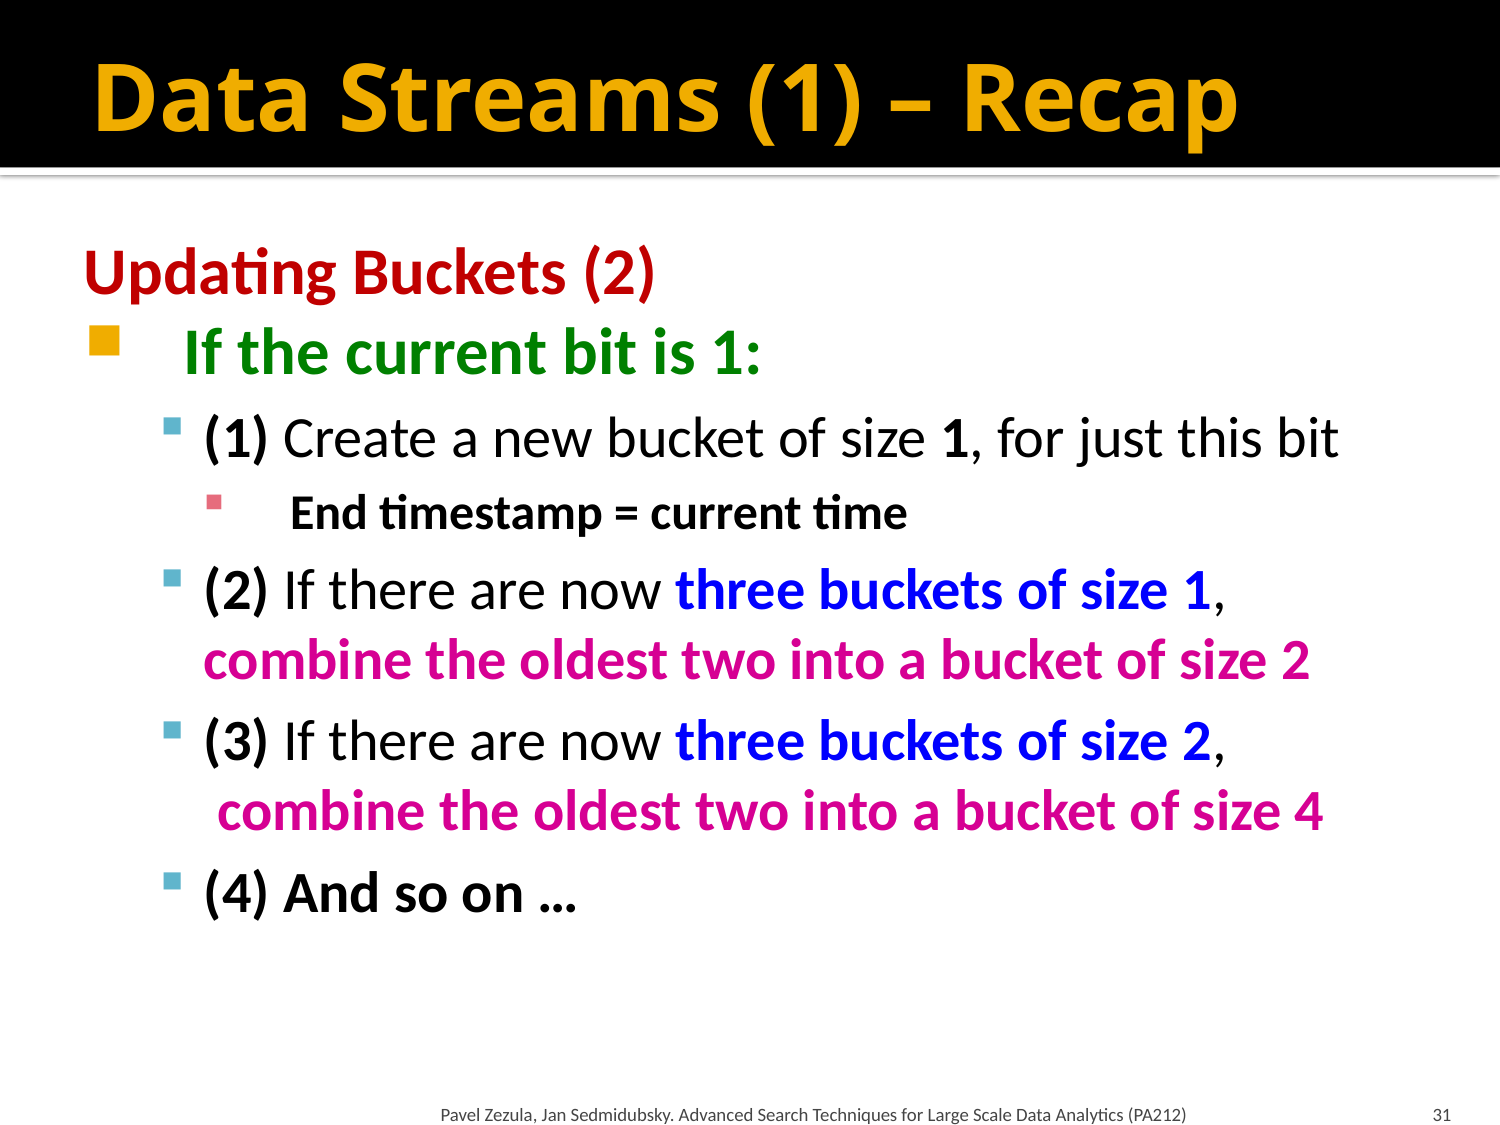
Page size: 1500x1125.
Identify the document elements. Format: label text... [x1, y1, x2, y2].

list Updating Buckets (2) If the current bit is 1: (1) Create a new bucket of size 1, for just this bit End timestamp = current time (2) If there are now three buckets of size 1, combine the oldest two into a bucket of size 2 (3) If there are now three buckets of size 2, combine the oldest two into a bucket of size 4 (4) And so on … [75, 212, 1425, 1075]
title Data Streams (1) – Recap [75, 12, 1425, 175]
slide_number 31 [1345, 1080, 1467, 1125]
footer Pavel Zezula, Jan Sedmidubsky. Advanced Search Techniques for Large Scale Data Analytics (PA212) [433, 1080, 1337, 1125]
